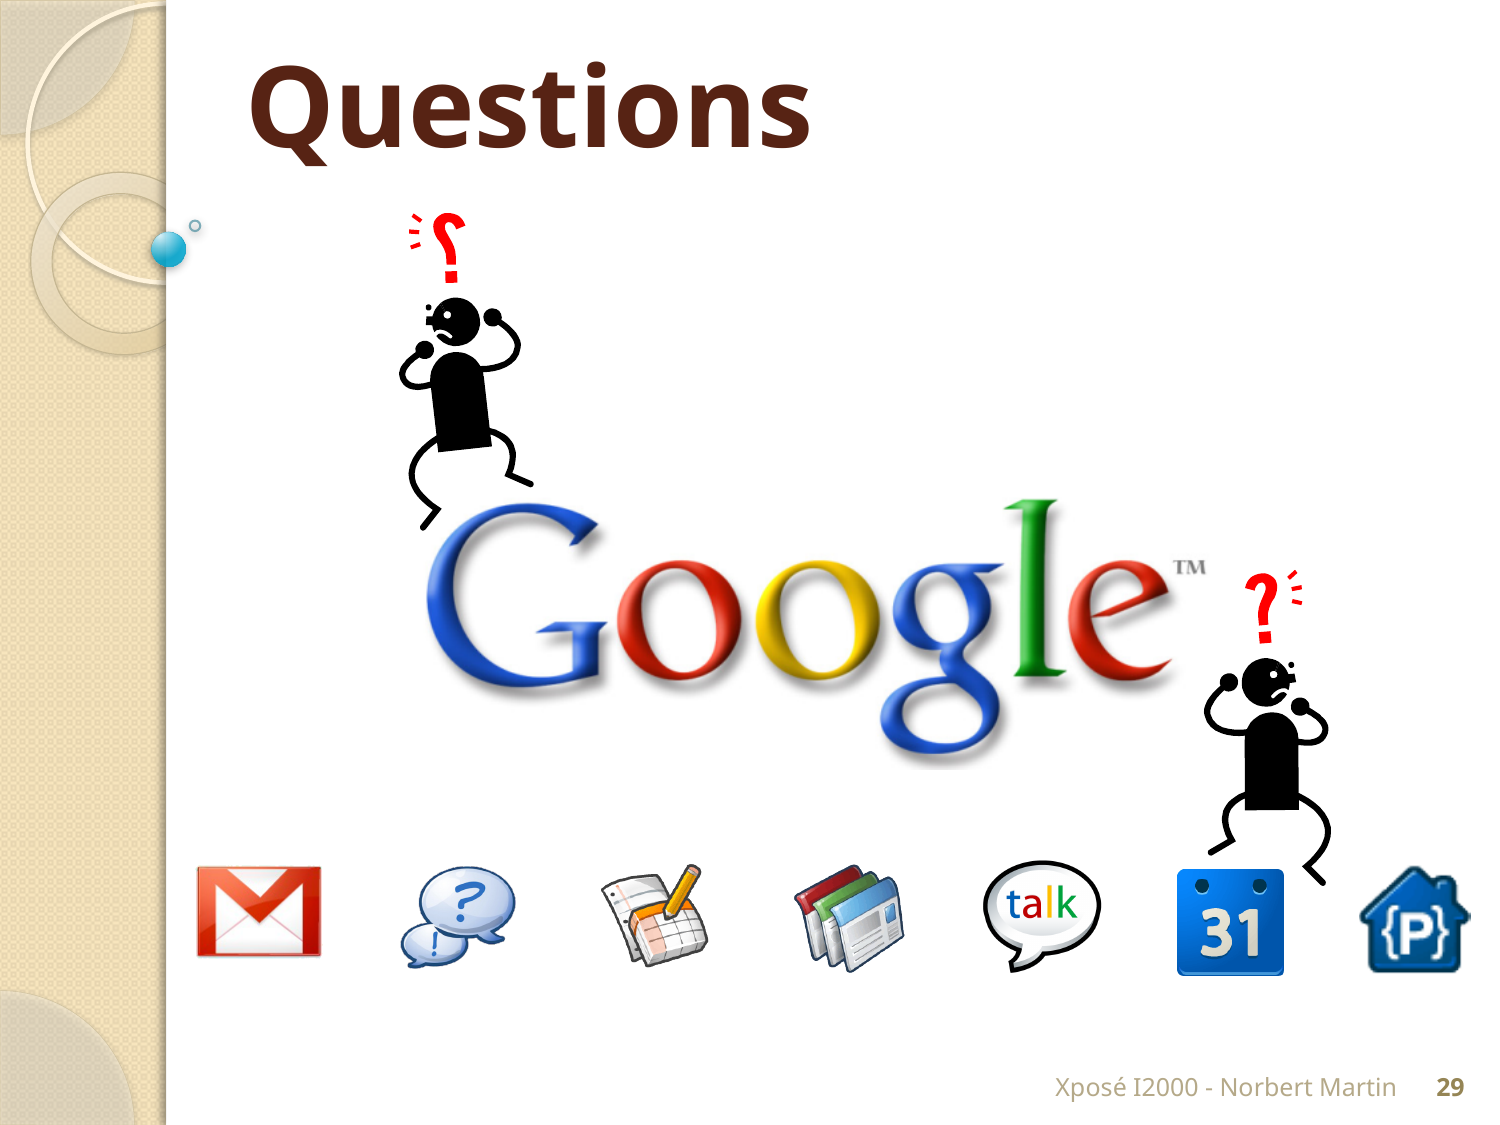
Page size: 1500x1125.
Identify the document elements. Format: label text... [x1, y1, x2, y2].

picture [592, 851, 718, 977]
picture [1359, 864, 1471, 977]
slide_number 29 [1413, 1034, 1488, 1113]
picture [194, 847, 324, 977]
title Questions [230, 8, 1466, 197]
footer Xposé I2000 - Norbert Martin [937, 1034, 1413, 1113]
picture [383, 207, 1344, 977]
picture [982, 857, 1102, 977]
picture [792, 861, 908, 977]
picture [399, 858, 517, 977]
